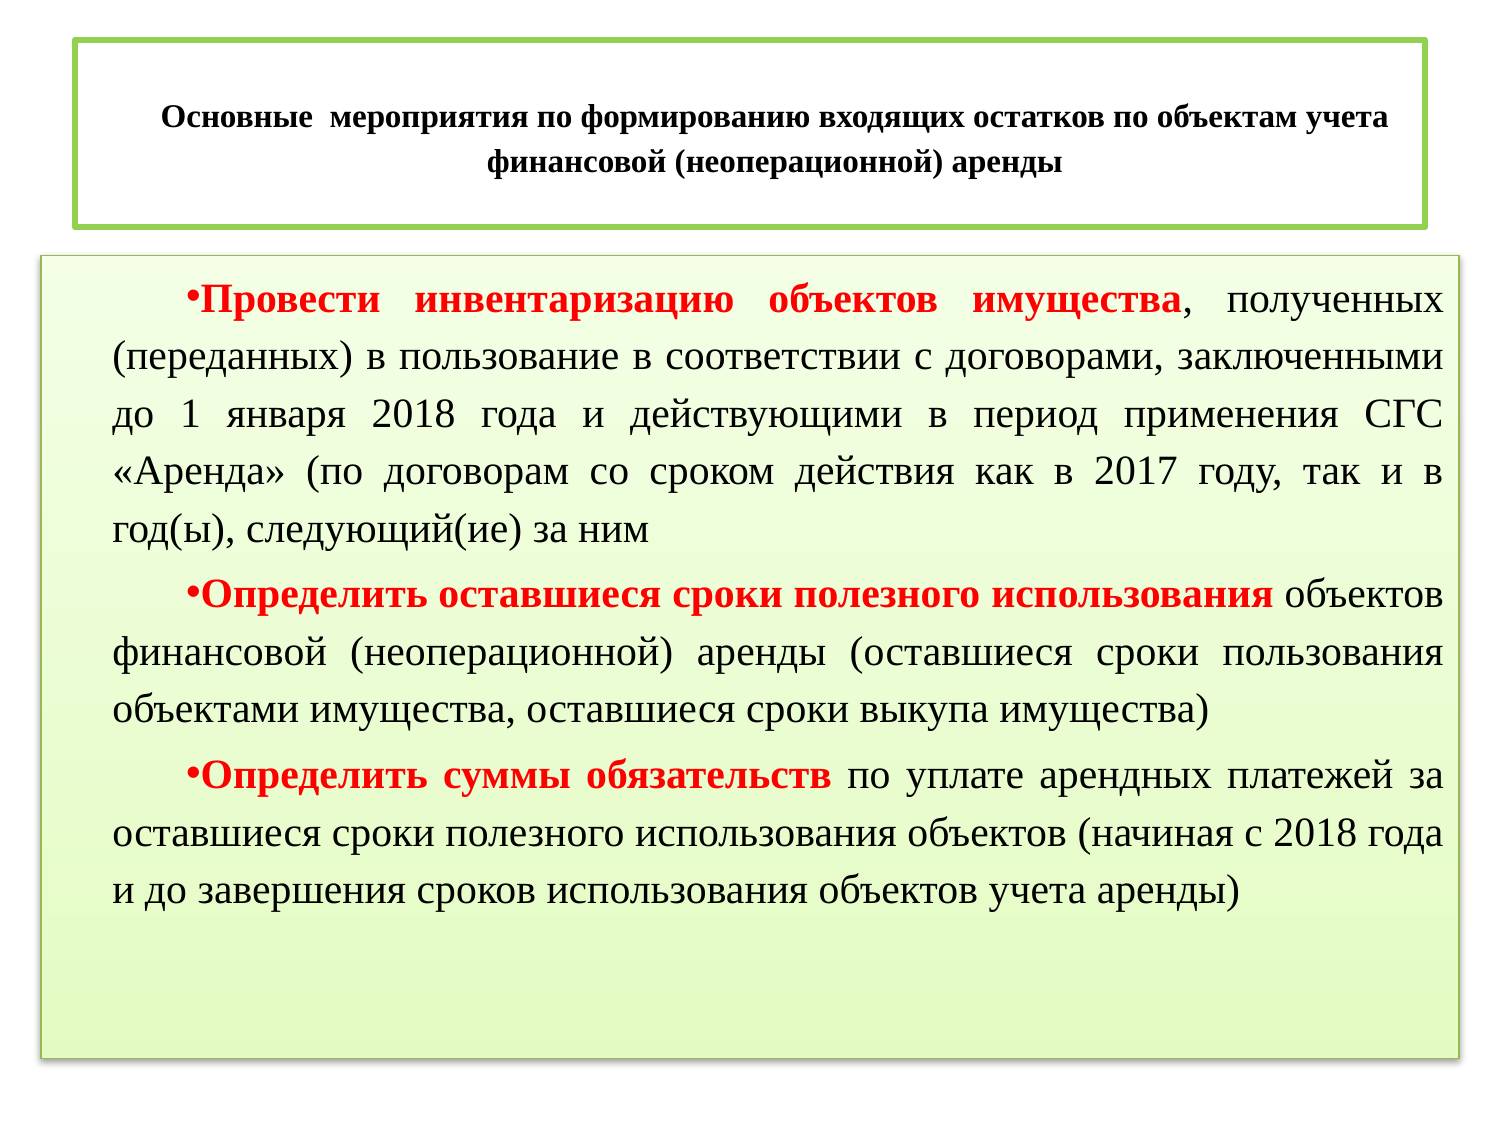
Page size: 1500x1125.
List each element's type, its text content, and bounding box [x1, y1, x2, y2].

text_box Провести инвентаризацию объектов имущества, полученных (переданных) в пользование в соответствии с договорами, заключенными до 1 января 2018 года и действующими в период применения СГС «Аренда» (по договорам со сроком действия как в 2017 году, так и в год(ы), следующий(ие) за ним Определить оставшиеся сроки полезного использования объектов финансовой (неоперационной) аренды (оставшиеся сроки пользования объектами имущества, оставшиеся сроки выкупа имущества) Определить суммы обязательств по уплате арендных платежей за оставшиеся сроки полезного использования объектов (начиная с 2018 года и до завершения сроков использования объектов учета аренды) [40, 255, 1460, 1059]
text_box Основные мероприятия по формированию входящих остатков по объектам учета финансовой (неоперационной) аренды [74, 39, 1425, 228]
